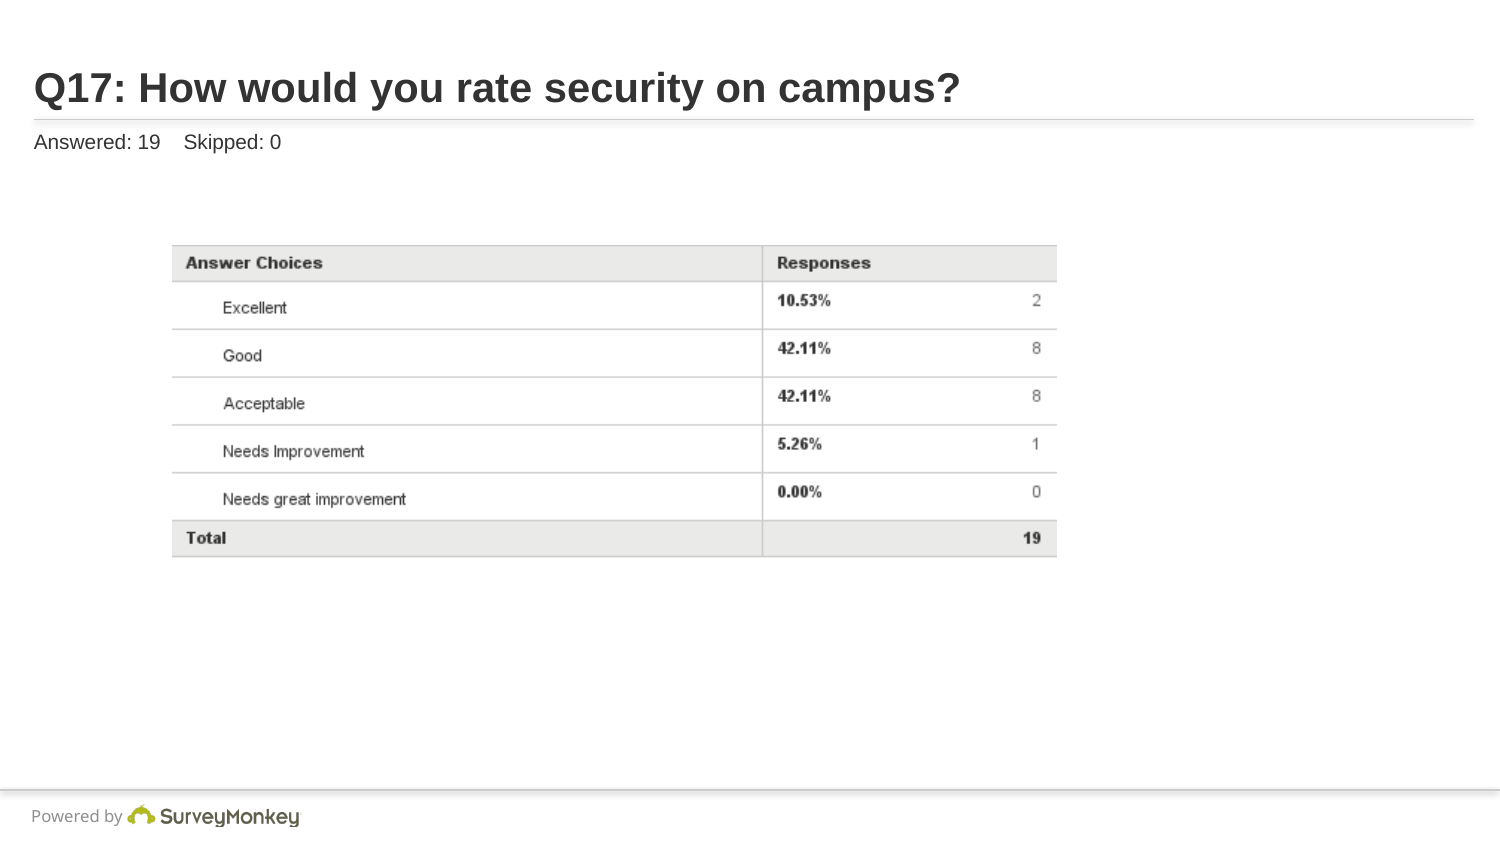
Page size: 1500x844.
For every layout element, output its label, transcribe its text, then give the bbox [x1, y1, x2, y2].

title Q17: How would you rate security on campus? [18, 54, 1369, 119]
picture [171, 245, 1057, 559]
list Answered: 19 Skipped: 0 [18, 120, 894, 162]
